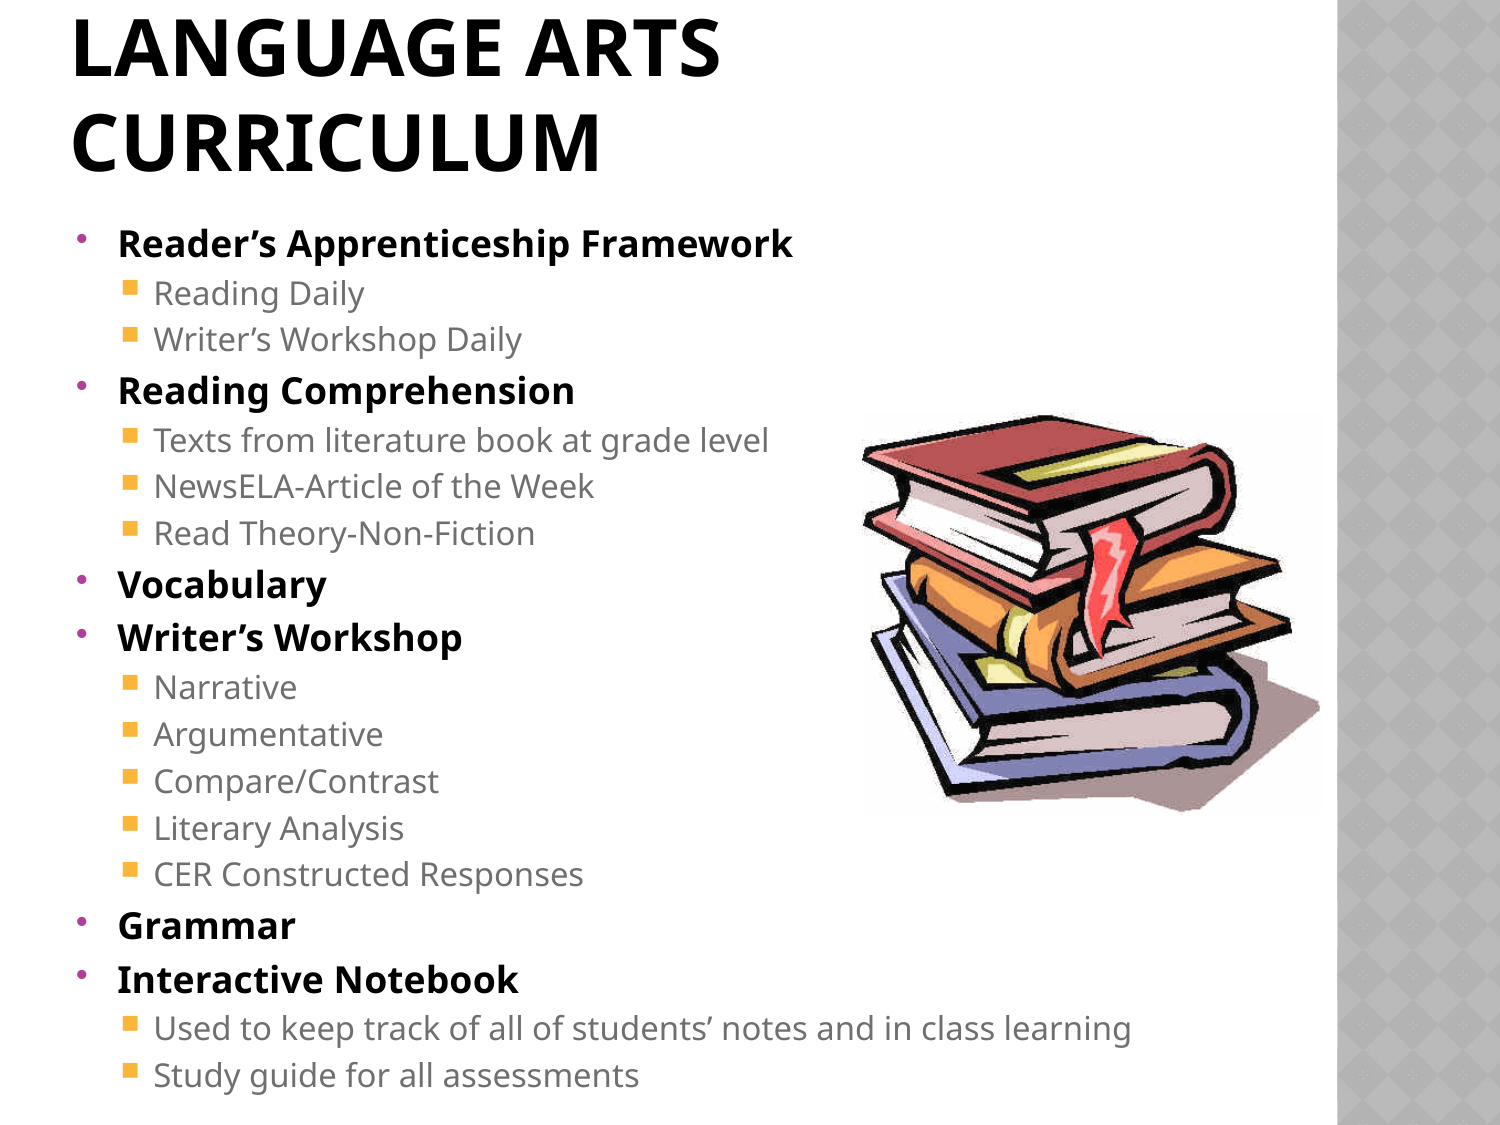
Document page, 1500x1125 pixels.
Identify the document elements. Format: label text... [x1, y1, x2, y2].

list Reader’s Apprenticeship Framework Reading Daily Writer’s Workshop Daily Reading Comprehension Texts from literature book at grade level NewsELA-Article of the Week Read Theory-Non-Fiction Vocabulary Writer’s Workshop Narrative Argumentative Compare/Contrast Literary Analysis CER Constructed Responses Grammar Interactive Notebook Used to keep track of all of students’ notes and in class learning Study guide for all assessments [62, 212, 1463, 1113]
title Language Arts Curriculum [62, 0, 1250, 188]
picture [861, 411, 1324, 815]
